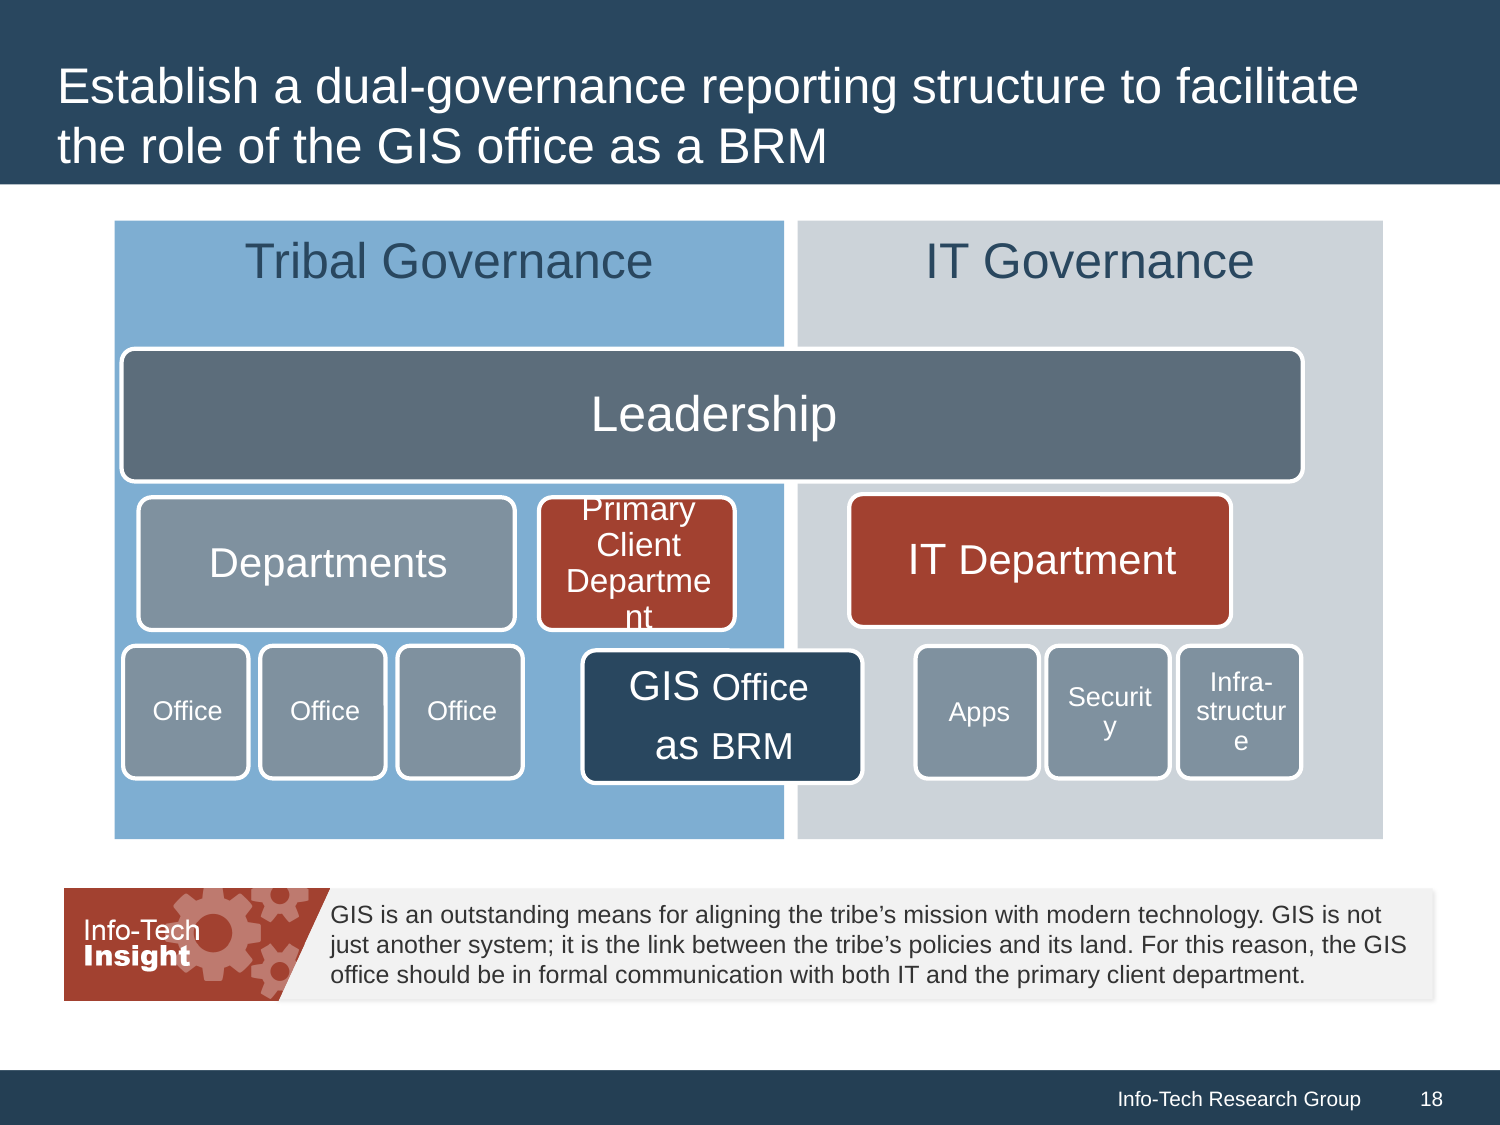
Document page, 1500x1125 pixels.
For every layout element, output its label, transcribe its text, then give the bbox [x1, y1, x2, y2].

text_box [114, 220, 1384, 886]
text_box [64, 888, 1433, 1001]
title Establish a dual-governance reporting structure to facilitate the role of the GIS office as a BRM [41, 41, 1457, 187]
